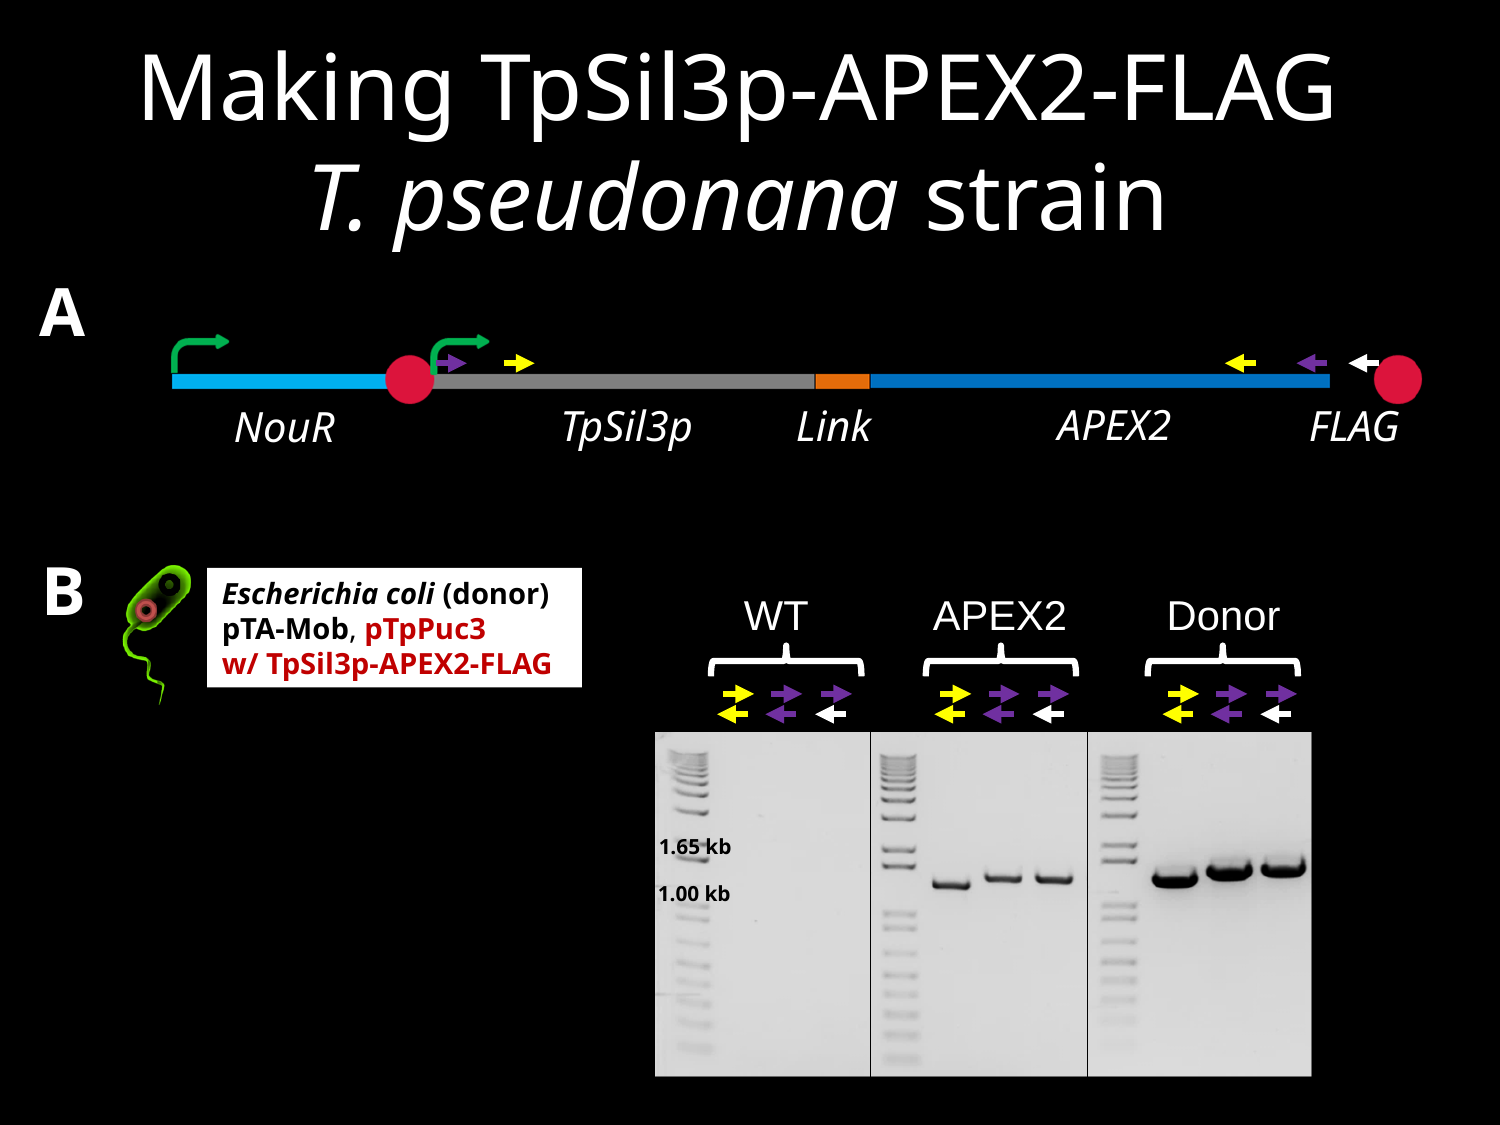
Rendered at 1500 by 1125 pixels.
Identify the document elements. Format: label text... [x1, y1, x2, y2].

text_box WT [715, 581, 860, 646]
text_box [1147, 647, 1298, 677]
text_box Donor [1122, 581, 1325, 647]
title Making TpSil3p-APEX2-FLAG T. pseudonana strain [7, 45, 1493, 233]
picture [654, 731, 1312, 1077]
text_box A [25, 262, 129, 358]
text_box APEX2 [898, 581, 1102, 647]
text_box Escherichia coli (donor) pTA-Mob, pTpPuc3 w/ TpSil3p-APEX2-FLAG [258, 567, 582, 688]
picture [74, 545, 254, 725]
text_box 1.65 kb [643, 826, 649, 867]
picture [111, 286, 1449, 452]
text_box [925, 647, 1077, 677]
text_box 1.00 kb [643, 873, 649, 914]
text_box [710, 646, 862, 677]
text_box B [26, 541, 131, 637]
